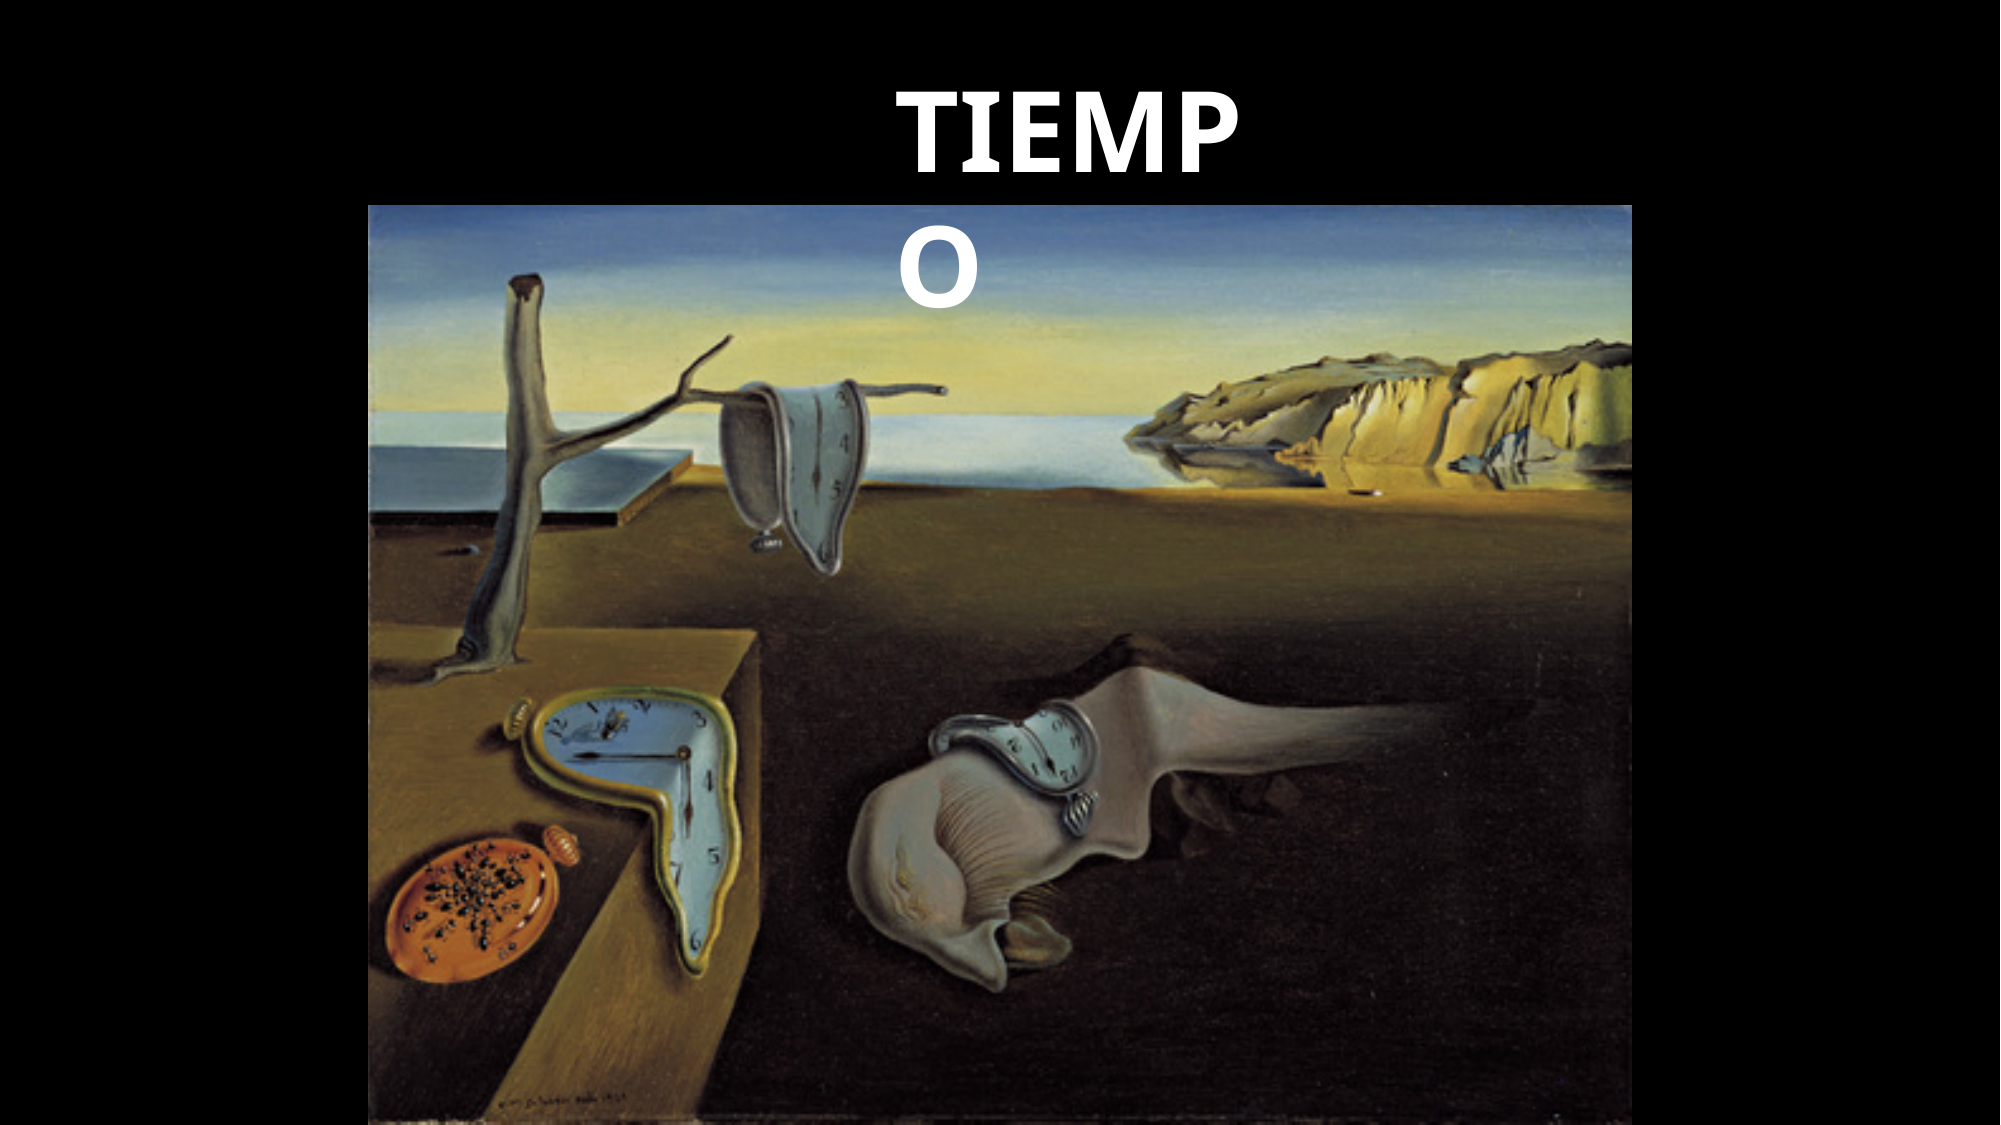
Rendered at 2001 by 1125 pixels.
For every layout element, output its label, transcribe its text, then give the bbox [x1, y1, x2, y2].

text_box TIEMPO [879, 52, 1269, 205]
picture [368, 205, 1632, 1125]
